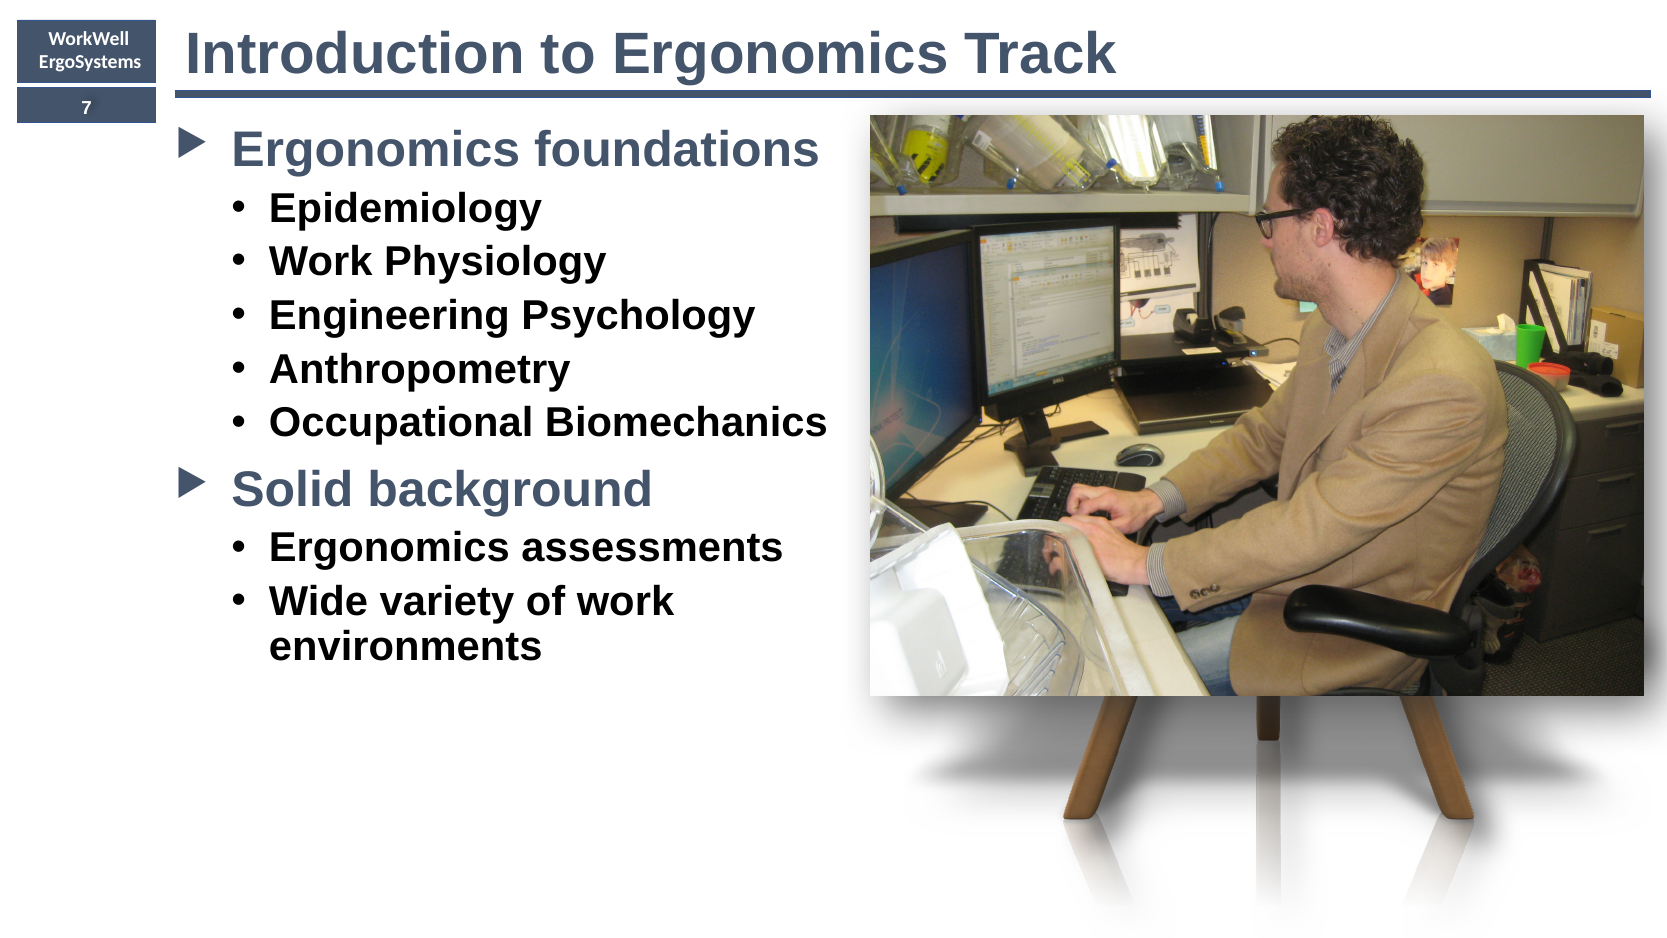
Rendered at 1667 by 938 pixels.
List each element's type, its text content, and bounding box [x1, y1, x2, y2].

list Introduction to Ergonomics Track [170, 7, 1644, 84]
list Ergonomics foundations Epidemiology Work Physiology Engineering Psychology Anthropometry Occupational Biomechanics Solid background Ergonomics assessments Wide variety of work environments [160, 115, 851, 911]
picture [870, 115, 1644, 907]
